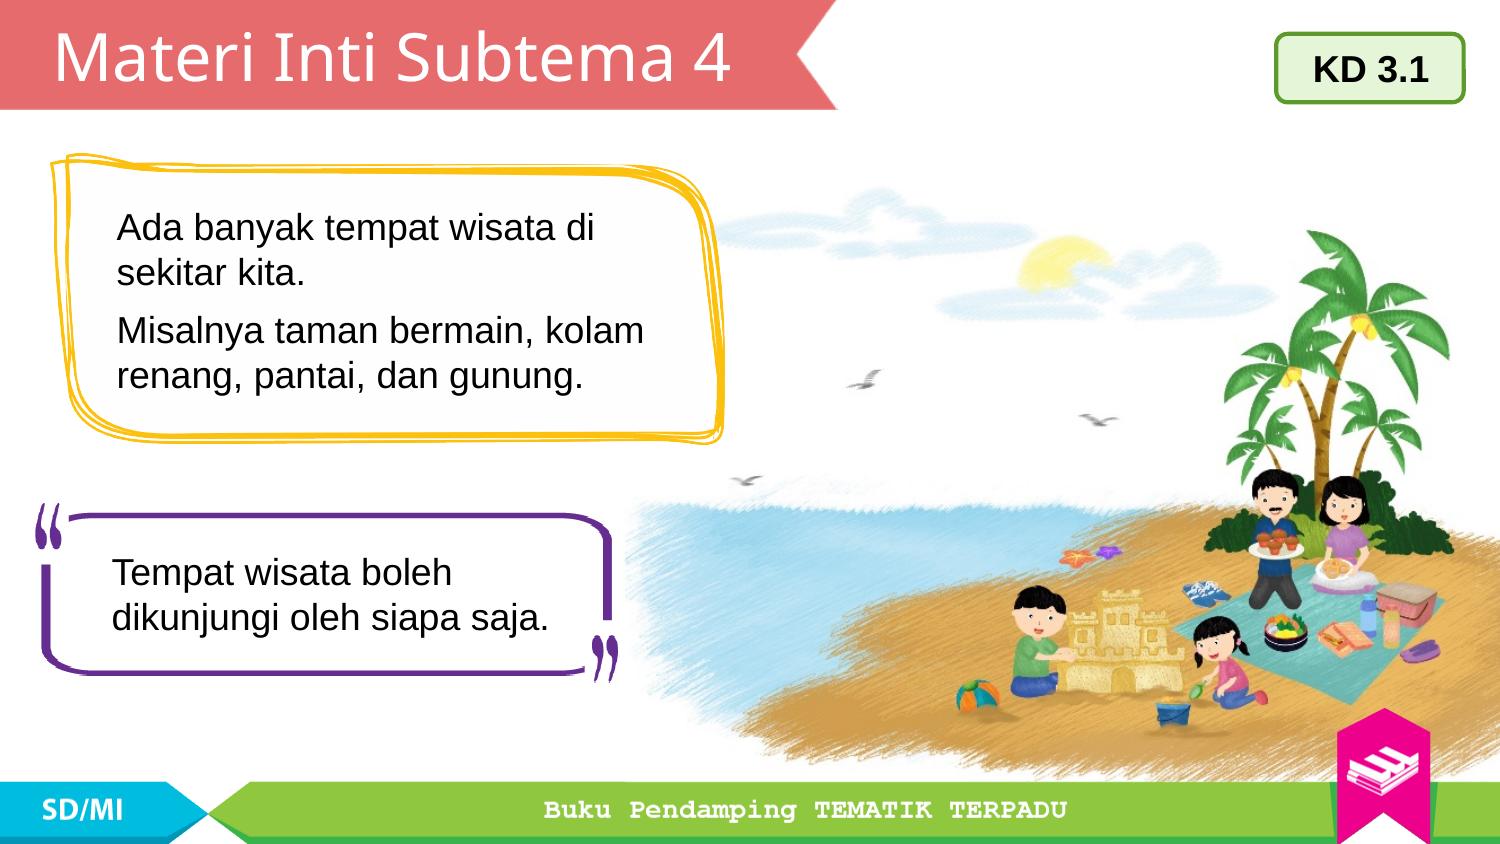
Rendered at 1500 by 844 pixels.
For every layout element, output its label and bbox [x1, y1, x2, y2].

text_box [0, 0, 838, 110]
text_box [28, 488, 626, 699]
text_box [49, 153, 726, 445]
picture [0, 116, 1500, 844]
text_box [1275, 33, 1464, 103]
